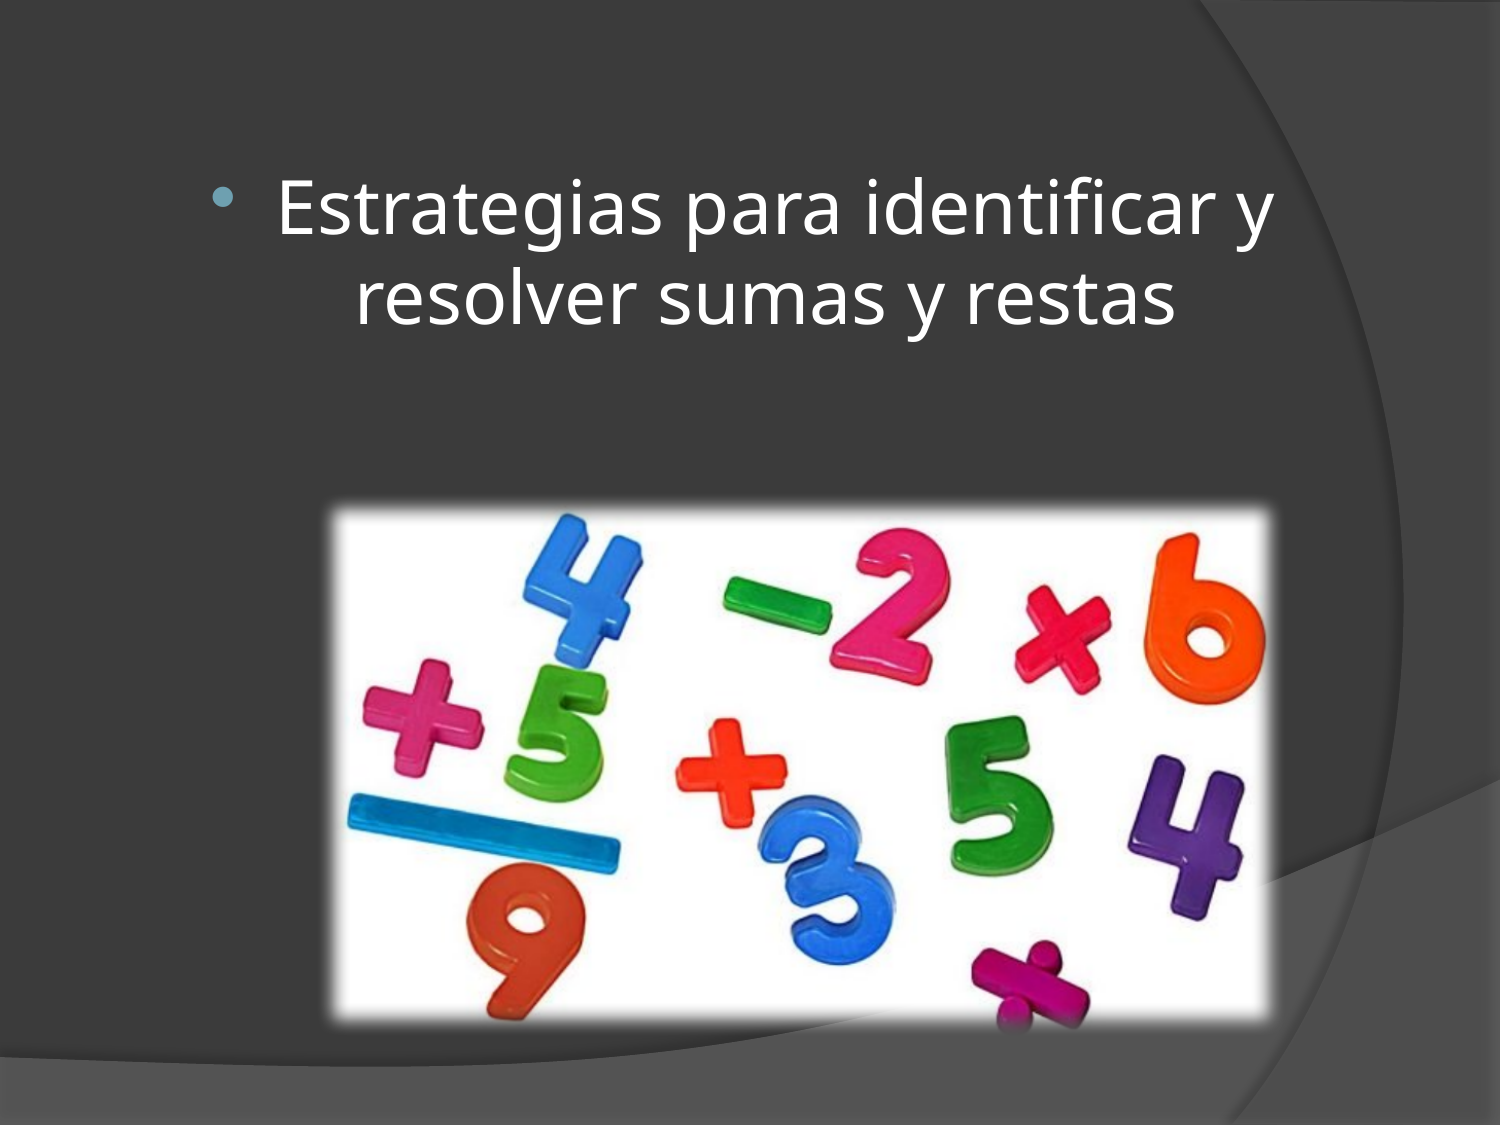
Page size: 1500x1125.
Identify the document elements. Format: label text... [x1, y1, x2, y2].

picture [316, 491, 1286, 1038]
list Estrategias para identificar y resolver sumas y restas [128, 152, 1354, 1005]
